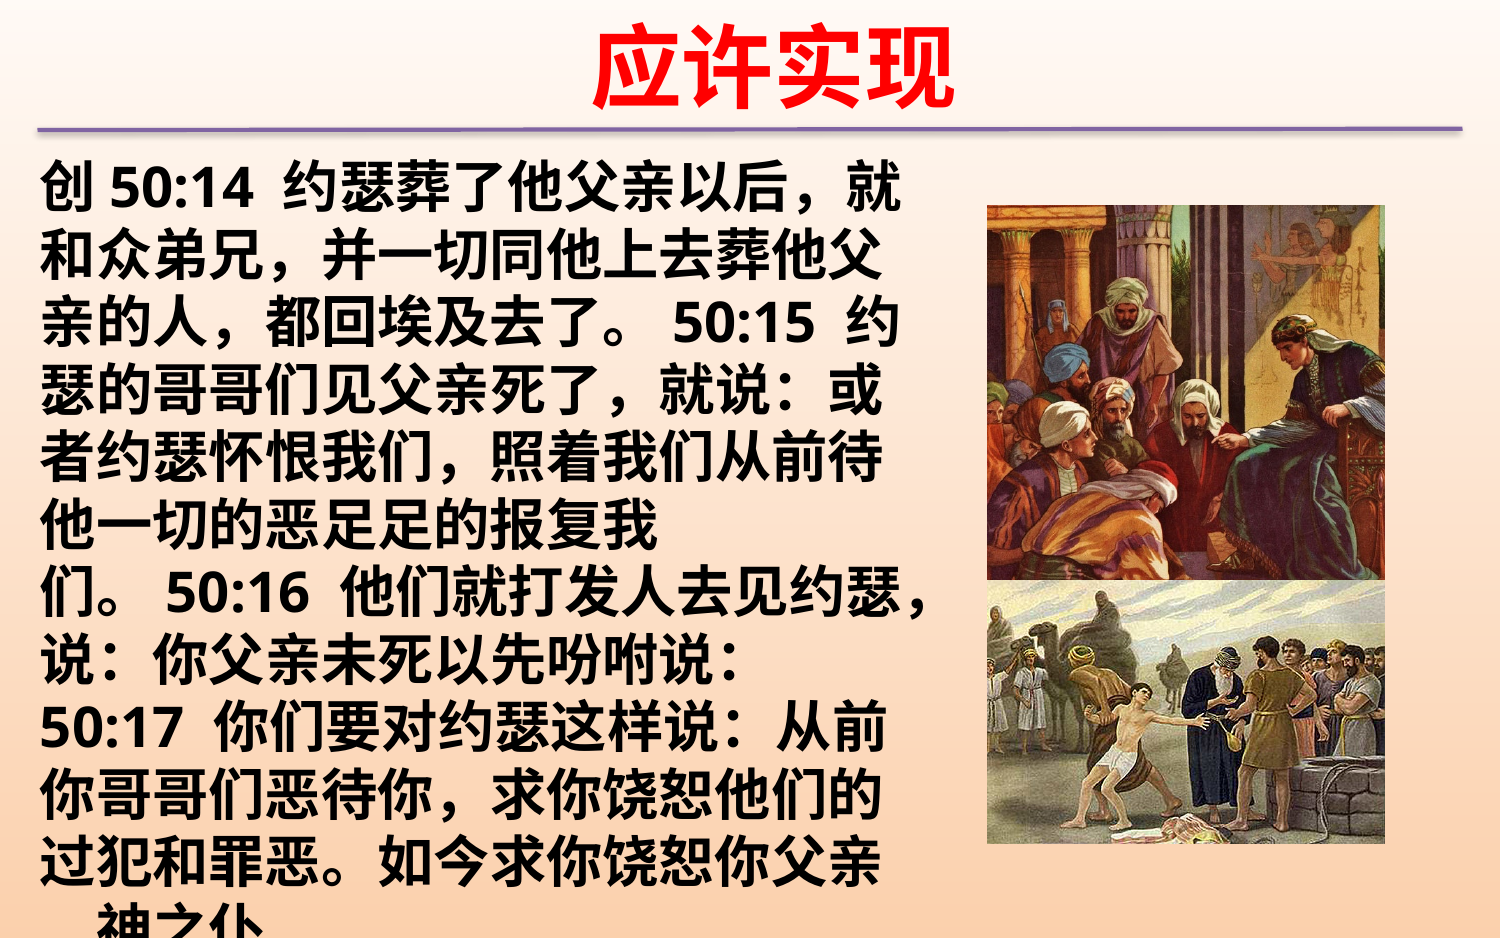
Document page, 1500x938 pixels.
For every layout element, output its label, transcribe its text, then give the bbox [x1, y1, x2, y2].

picture [987, 205, 1385, 844]
text_box 应许实现 [574, 2, 1163, 125]
text_box 创50:14 约瑟葬了他父亲以后，就和众弟兄，并一切同他上去葬他父亲的人，都回埃及去了。50:15 约瑟的哥哥们见父亲死了，就说：或者约瑟怀恨我们，照着我们从前待他一切的恶足足的报复我们。50:16 他们就打发人去见约瑟，说：你父亲未死以先吩咐说：50:17 你们要对约瑟这样说：从前你哥哥们恶待你，求你饶恕他们的过犯和罪恶。如今求你饶恕你父亲 神之仆 [24, 143, 938, 763]
